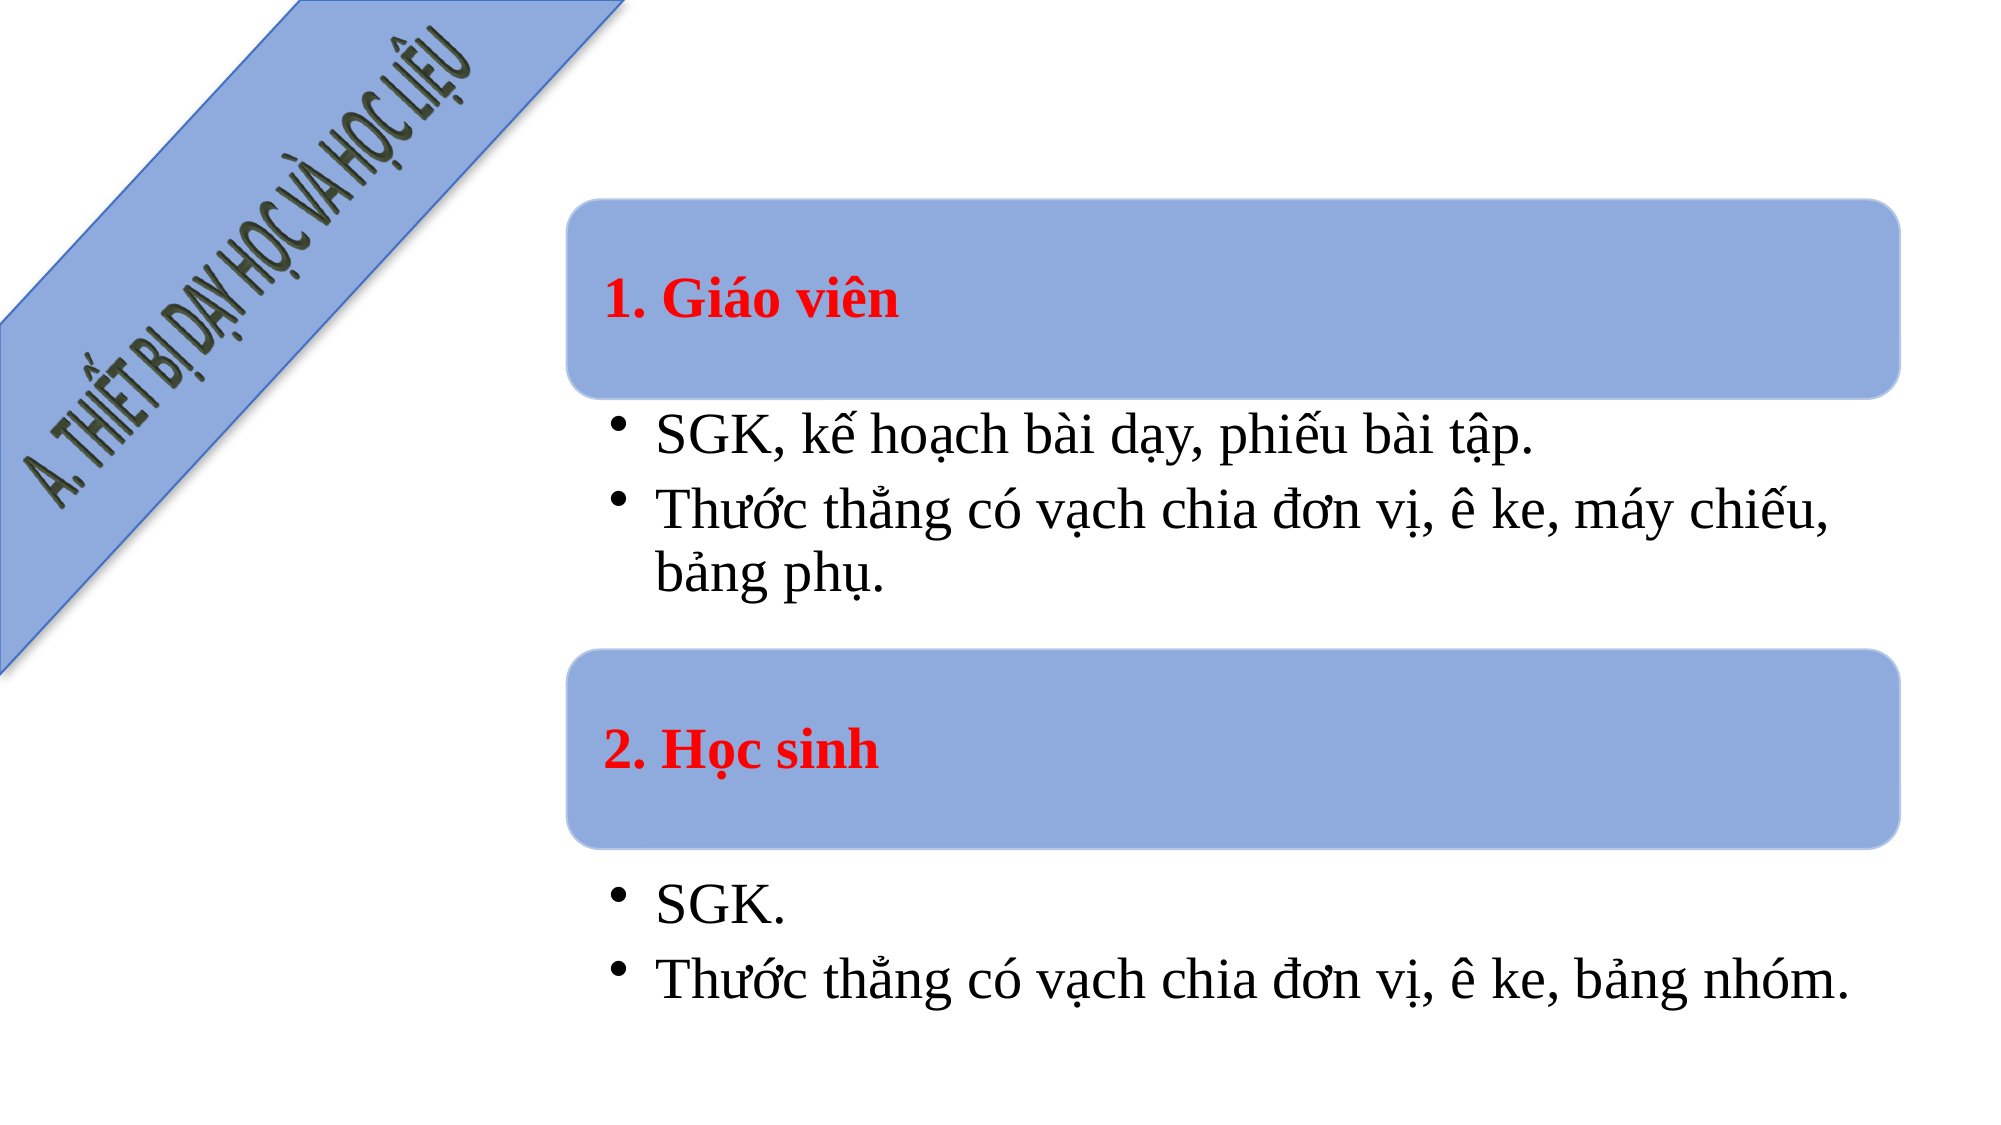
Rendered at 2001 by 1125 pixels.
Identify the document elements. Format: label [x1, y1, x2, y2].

text_box [566, 145, 1900, 1096]
text_box [398, 0, 626, 199]
picture [0, 0, 565, 542]
text_box [114, 0, 404, 199]
text_box [0, 331, 319, 676]
